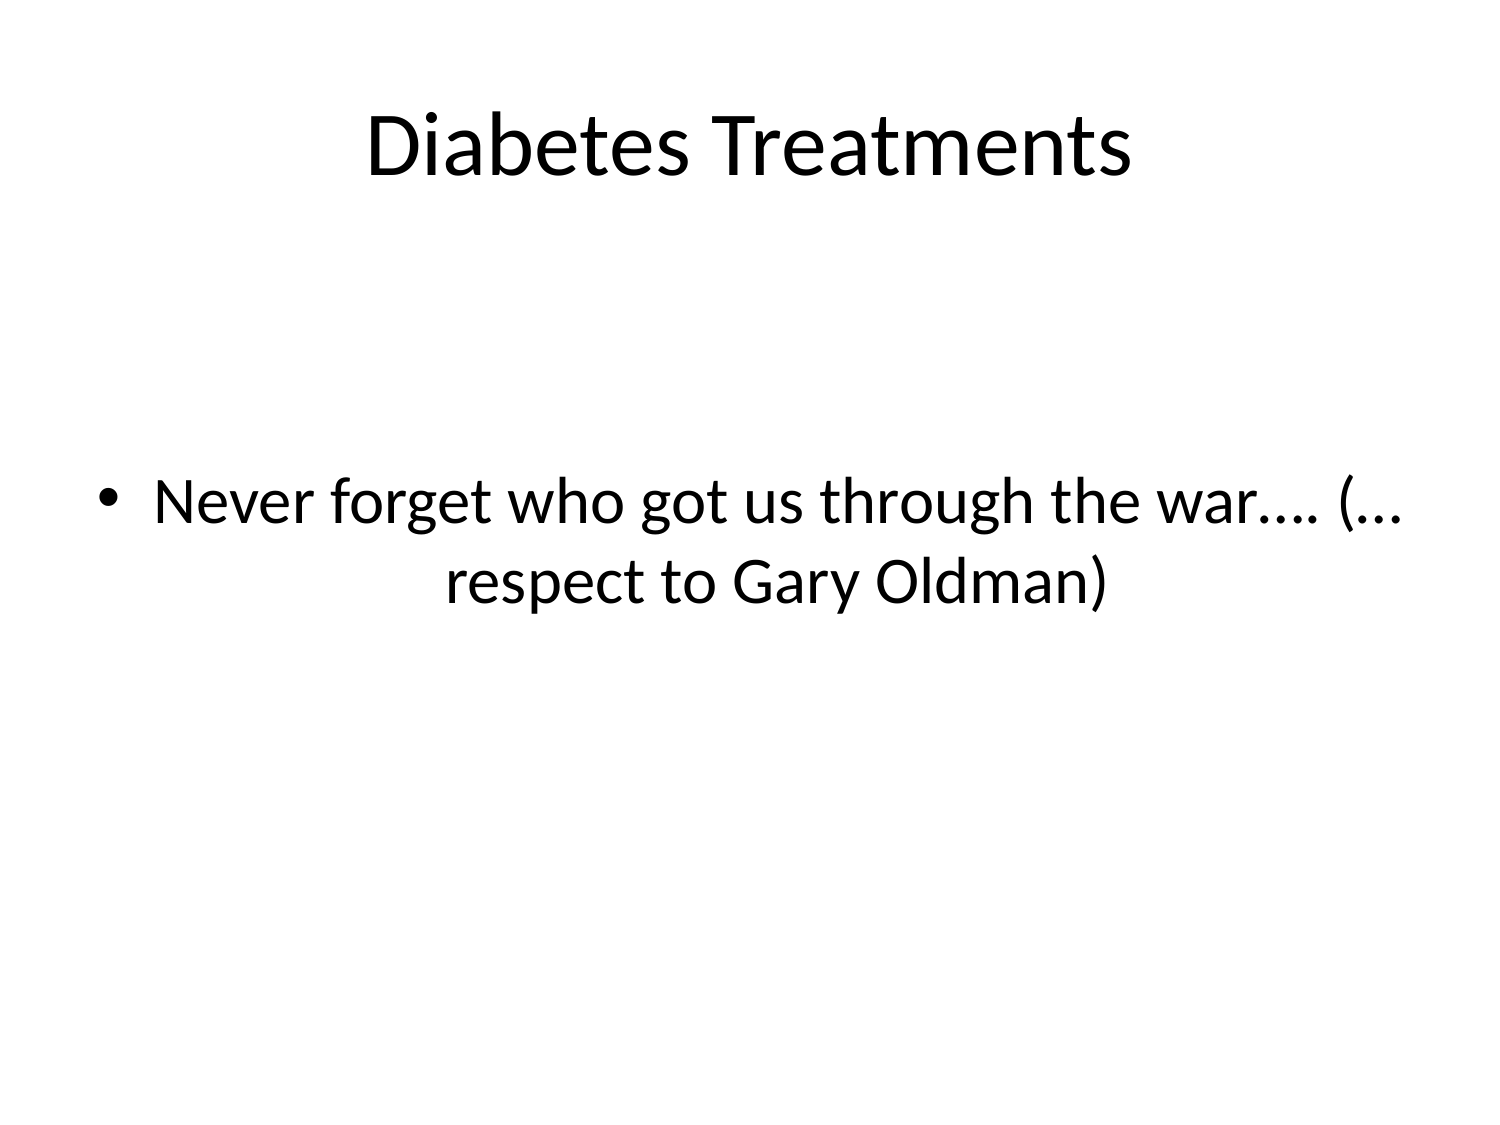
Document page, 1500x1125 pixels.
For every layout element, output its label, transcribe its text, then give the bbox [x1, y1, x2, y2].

title Diabetes Treatments [75, 45, 1425, 233]
list Never forget who got us through the war…. (…respect to Gary Oldman) [75, 262, 1425, 1005]
